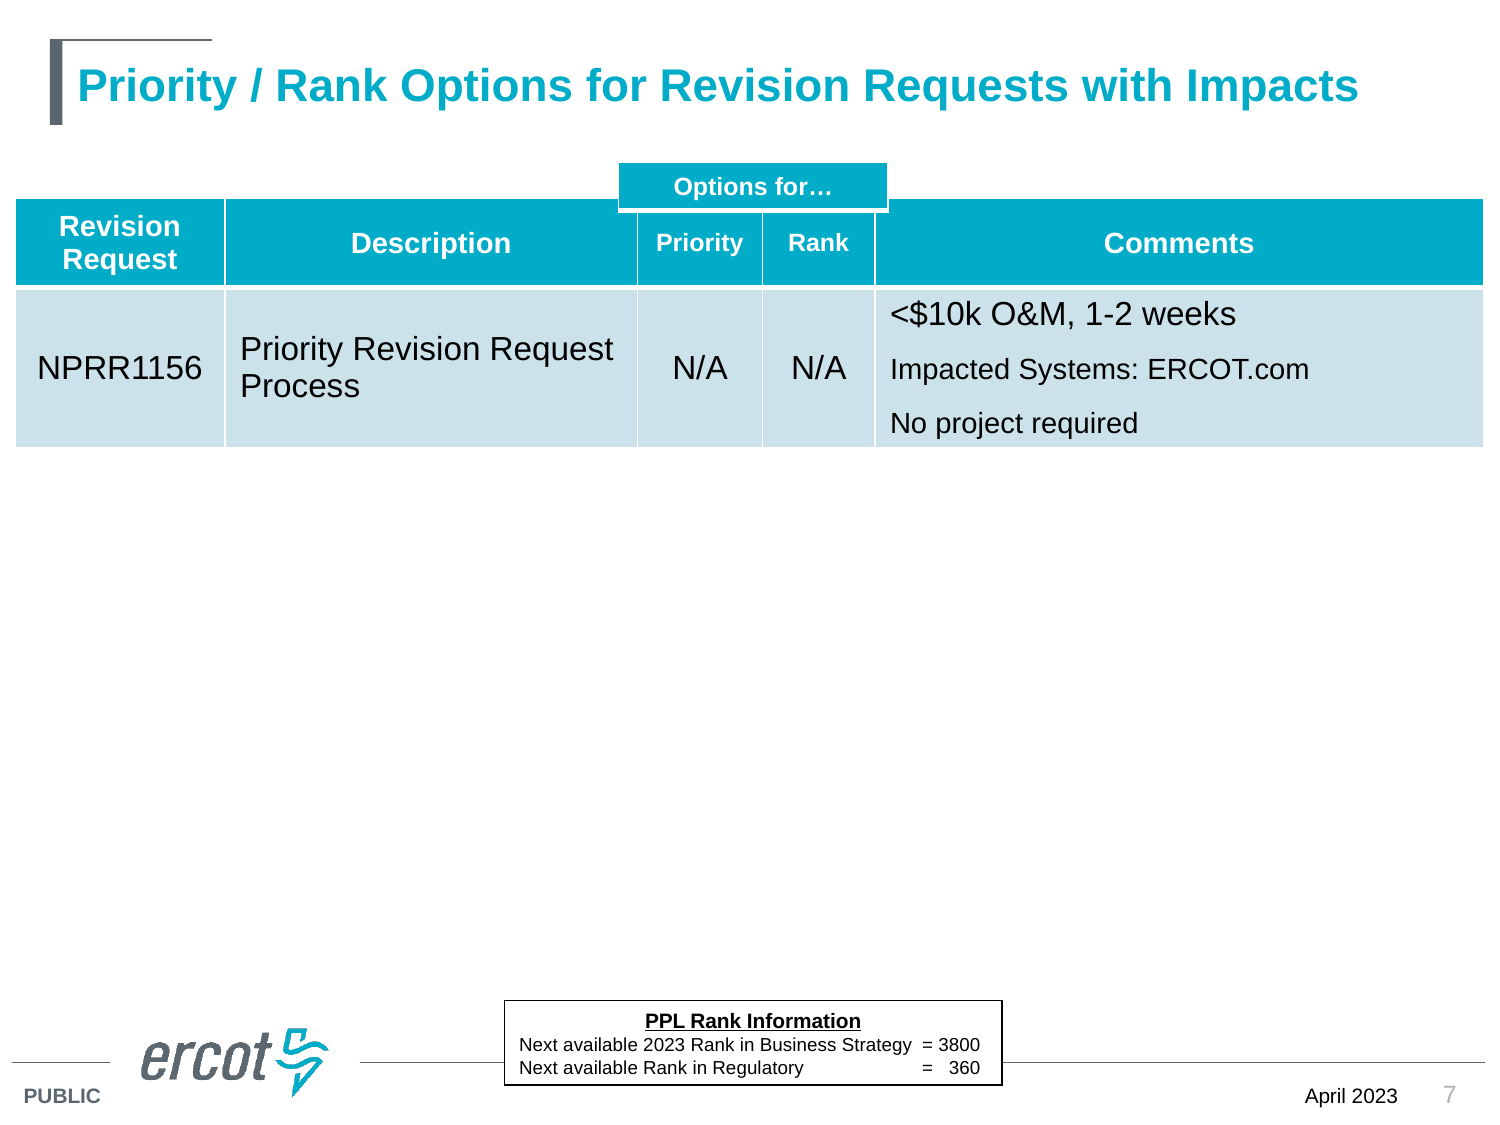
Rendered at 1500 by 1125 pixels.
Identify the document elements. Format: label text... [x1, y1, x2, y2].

table_cell <$10k O&M, 1-2 weeks Impacted Systems: ERCOT.com No project required [876, 290, 1483, 447]
table_cell N/A [763, 290, 874, 447]
table_header Revision Request [16, 199, 224, 285]
slide_number 7 [1412, 1076, 1488, 1112]
table_header Priority [638, 213, 762, 285]
picture [137, 1024, 332, 1100]
table_header Comments [876, 199, 1483, 285]
title Priority / Rank Options for Revision Requests with Impacts [62, 48, 1413, 134]
table_header Description [226, 199, 637, 285]
table_header Rank [763, 213, 874, 285]
table_cell NPRR1156 [16, 290, 224, 447]
table_cell Priority Revision Request Process [226, 290, 637, 447]
table_cell N/A [638, 290, 762, 447]
text_box PPL Rank Information Next available 2023 Rank in Business Strategy = 3800 Next available Rank in Regulatory = 360 [504, 1000, 1003, 1086]
table_header Options for… [619, 163, 887, 208]
